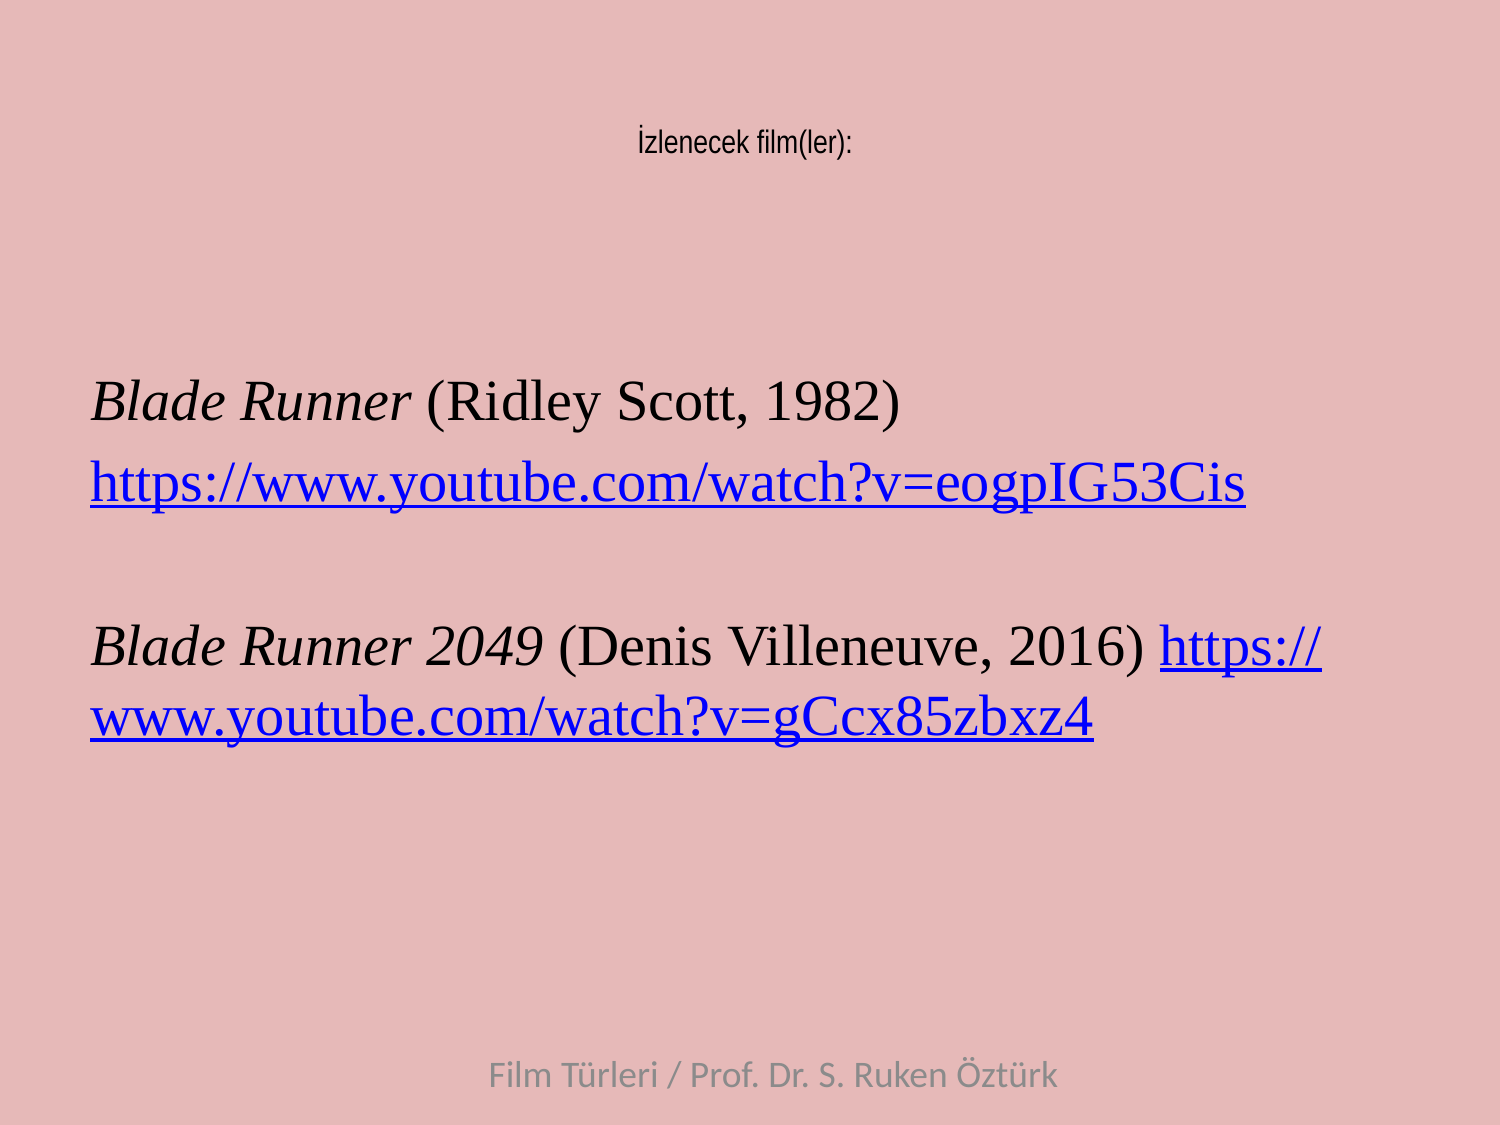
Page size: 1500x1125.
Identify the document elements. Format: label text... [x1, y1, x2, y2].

list Blade Runner (Ridley Scott, 1982) https://www.youtube.com/watch?v=eogpIG53Cis Blade Runner 2049 (Denis Villeneuve, 2016) https://www.youtube.com/watch?v=gCcx85zbxz4 [75, 262, 1425, 1005]
title İzlenecek film(ler): [75, 45, 1425, 233]
footer Film Türleri / Prof. Dr. S. Ruken Öztürk [442, 1042, 1105, 1103]
